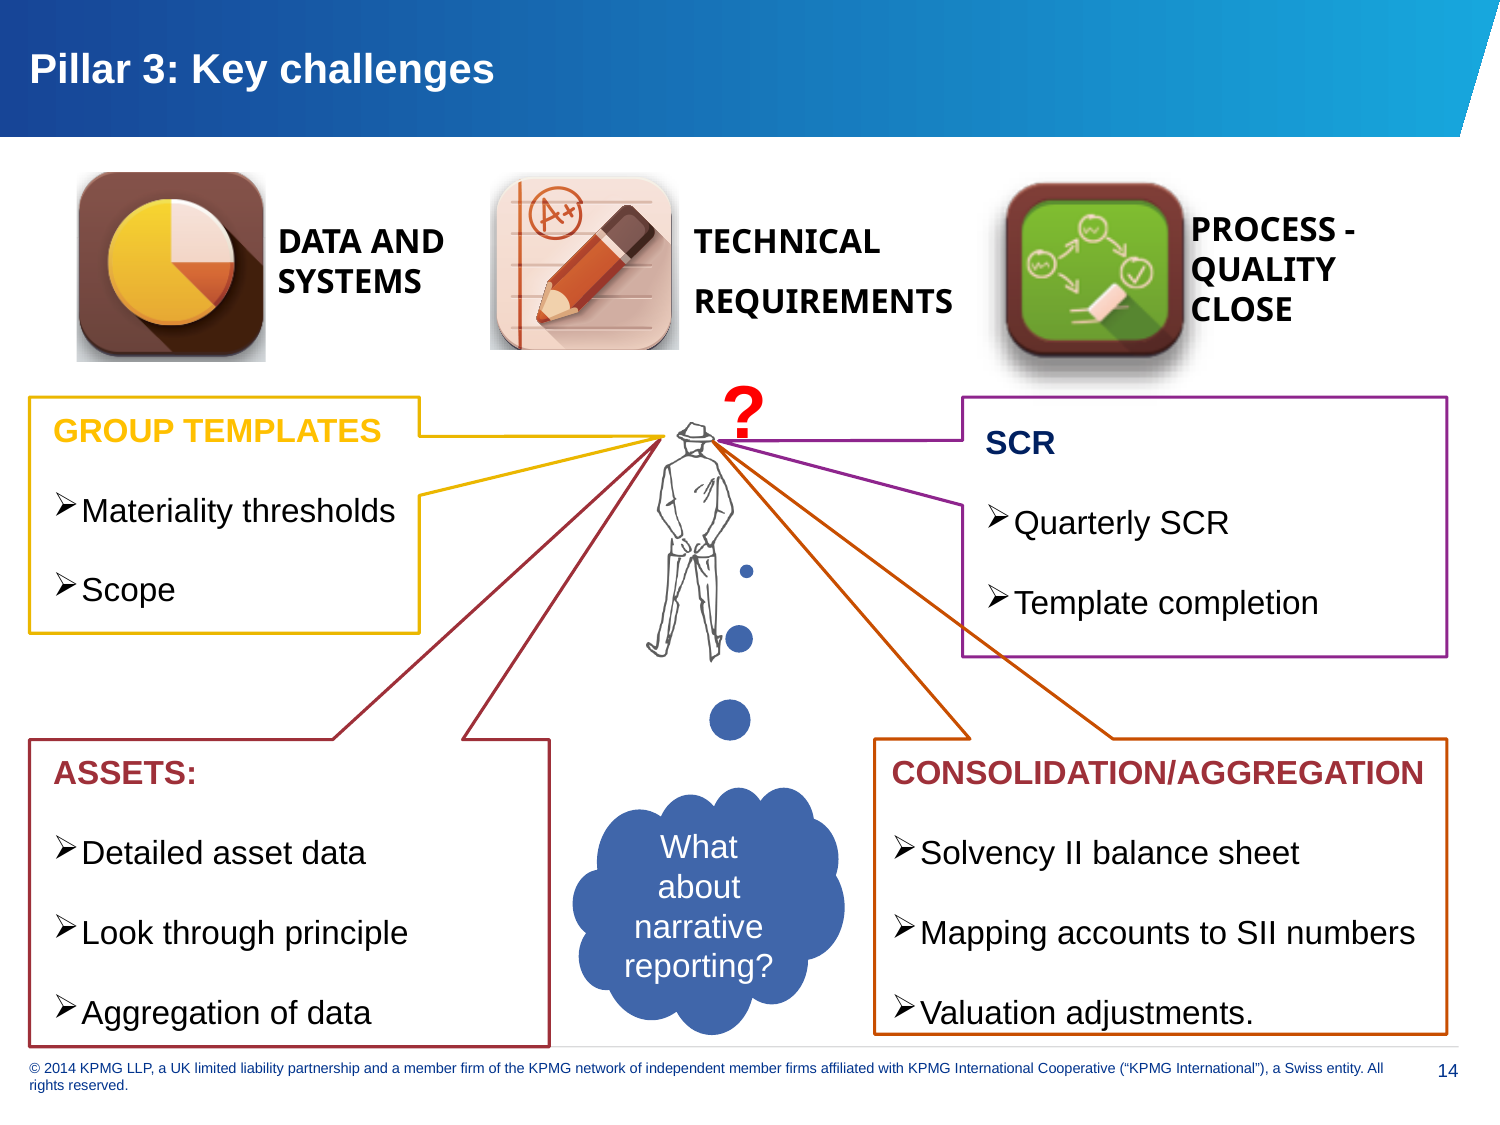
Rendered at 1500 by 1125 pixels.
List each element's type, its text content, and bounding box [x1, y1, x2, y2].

text_box SCR Quarterly SCR Template completion [985, 421, 1471, 701]
text_box TECHNICAL REQUIREMENTS [693, 219, 975, 298]
title Pillar 3: Key challenges [29, 18, 1459, 114]
text_box What about narrative reporting? [571, 786, 846, 1037]
text_box ASSETS: Detailed asset data Look through principle Aggregation of data [53, 751, 561, 1031]
text_box Data and systems [277, 219, 490, 299]
text_box [783, 492, 1448, 1036]
text_box GROUP TEMPLATES Materiality thresholds Scope [53, 408, 420, 689]
picture [977, 172, 1214, 409]
text_box What about narrative reporting? [708, 698, 752, 742]
text_box [783, 396, 1448, 641]
text_box CONSOLIDATION/AGGREGATION Solvency II balance sheet Mapping accounts to SII numbers Valuation adjustments. [891, 751, 1447, 1031]
picture [490, 172, 680, 350]
text_box [28, 450, 646, 1048]
text_box Process - QUALITY CLOSE [1214, 208, 1424, 287]
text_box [646, 355, 783, 664]
picture [76, 172, 266, 362]
text_box [28, 396, 646, 635]
